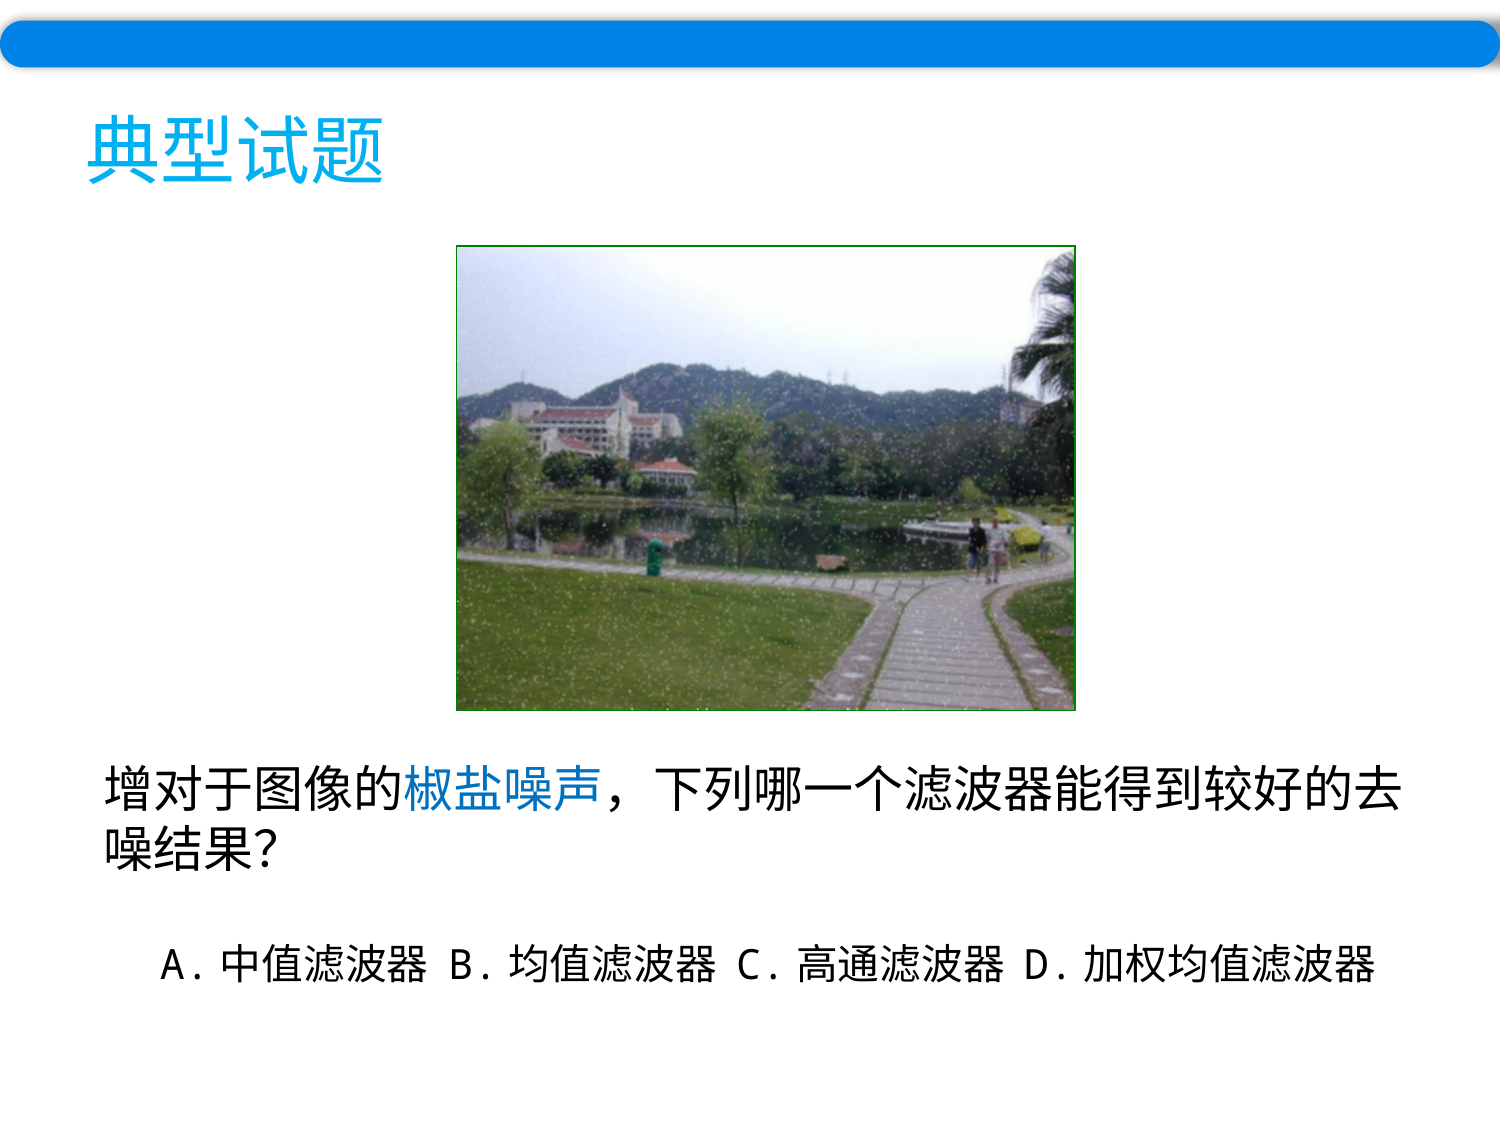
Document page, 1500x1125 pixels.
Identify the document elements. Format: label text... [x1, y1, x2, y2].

picture [457, 246, 1075, 710]
text_box 增对于图像的椒盐噪声，下列哪一个滤波器能得到较好的去噪结果？ A.中值滤波器 B.均值滤波器 C.高通滤波器 D.加权均值滤波器 [88, 750, 1448, 996]
text_box [0, 19, 1500, 69]
text_box 典型试题 [70, 96, 401, 292]
